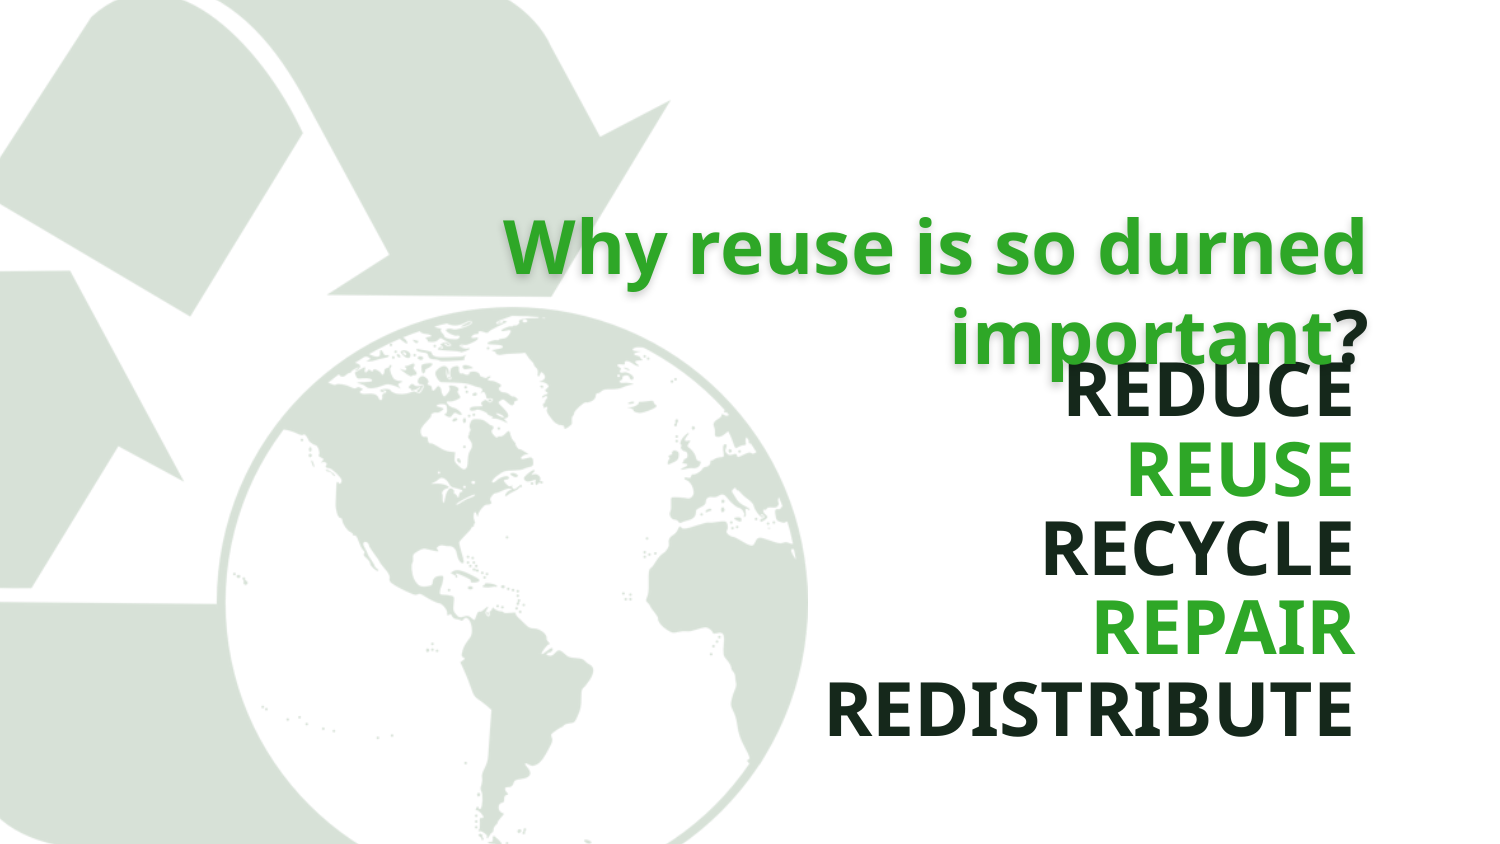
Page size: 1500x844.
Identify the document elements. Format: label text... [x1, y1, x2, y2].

text_box Why reuse is so durned important? [813, 192, 1385, 388]
text_box RECYCLE [940, 493, 1371, 572]
text_box REUSE [940, 413, 1371, 493]
picture [0, 0, 808, 844]
text_box REPAIR [940, 572, 1371, 654]
text_box REDUCE [940, 395, 1371, 413]
text_box REDISTRIBUTE [813, 654, 1371, 759]
